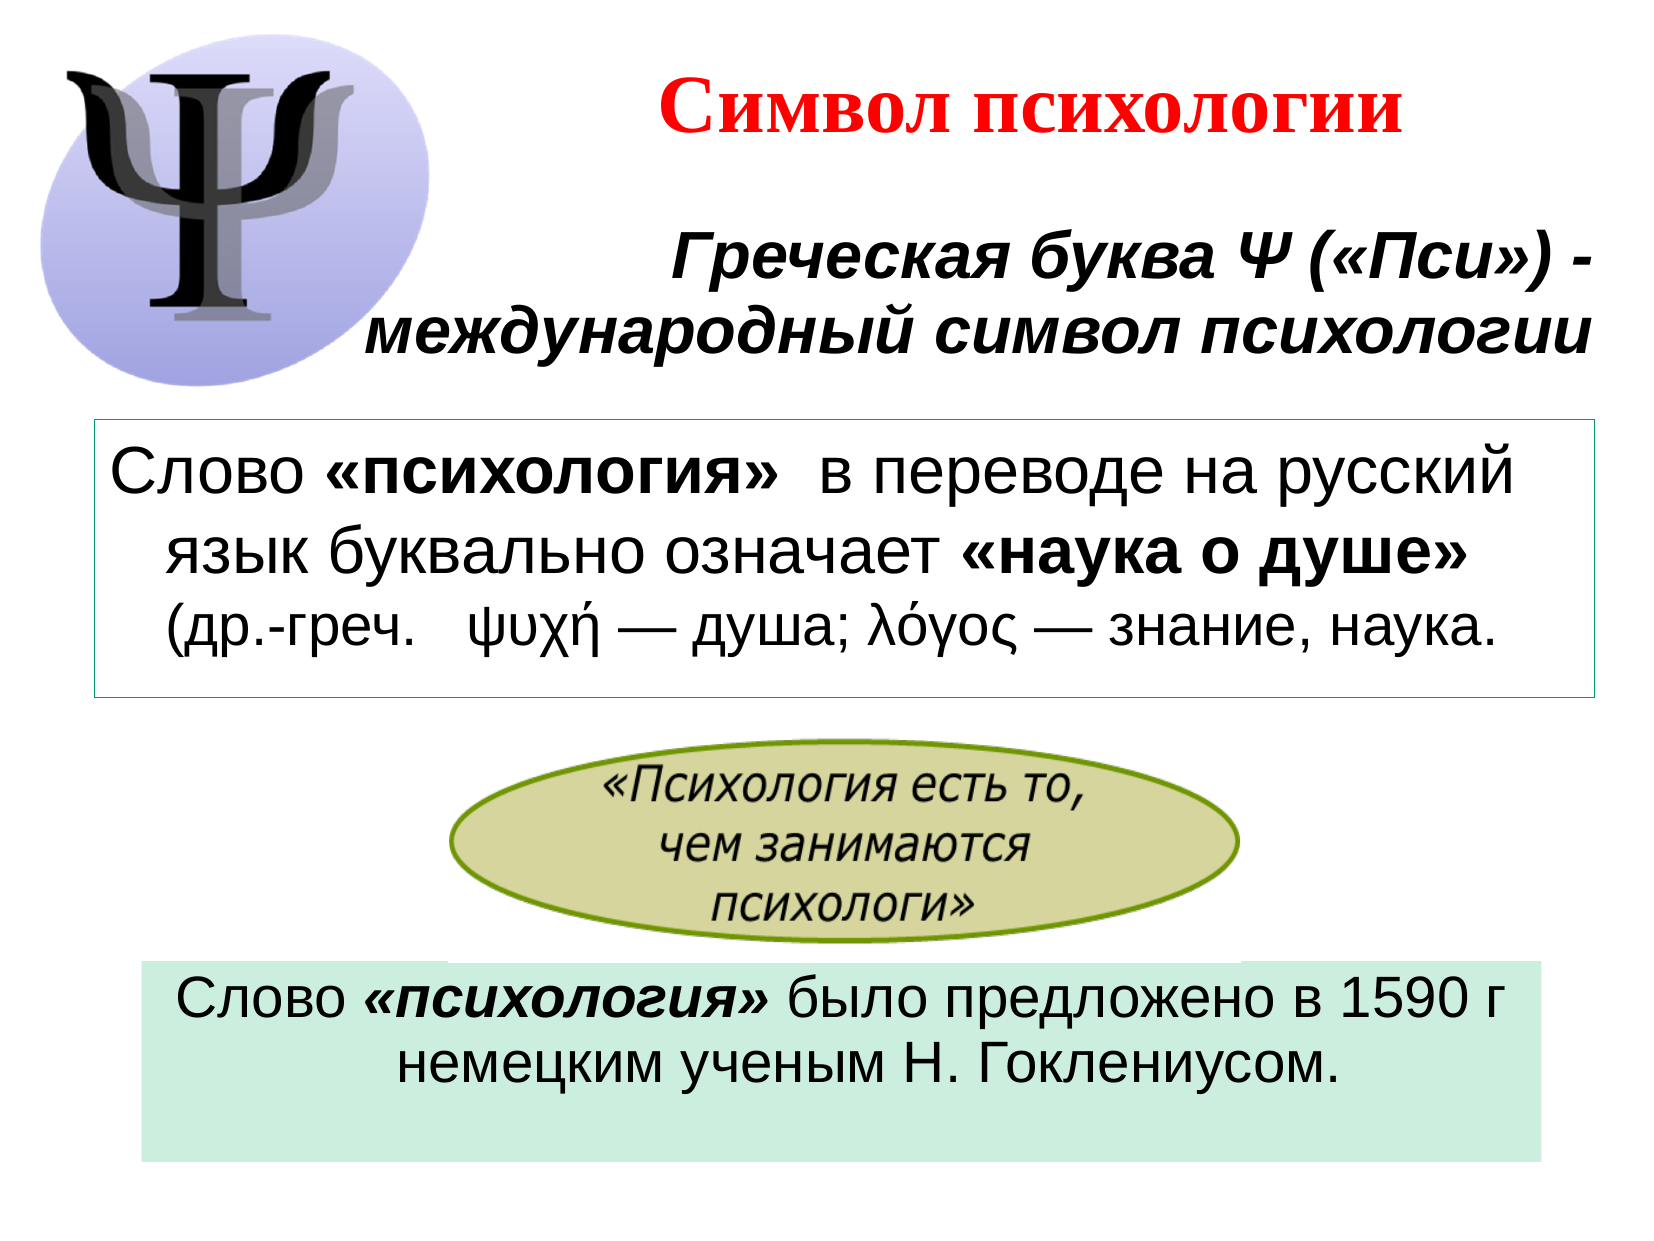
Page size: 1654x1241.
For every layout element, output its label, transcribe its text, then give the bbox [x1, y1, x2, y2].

picture [449, 735, 1240, 962]
text_box Слово «психология» в переводе на русский язык буквально означает «наука о душе» (др.-греч. ψυχή — душа; λόγος — знание, наука. [94, 419, 1595, 698]
text_box Слово «психология» было предложено в 1590 г немецким ученым Н. Гоклениусом. [141, 961, 1542, 1162]
list Греческая буква Ψ («Пси») - международный символ психологии [342, 214, 1595, 413]
title Символ психологии [277, 1, 1495, 208]
picture [19, 16, 450, 404]
